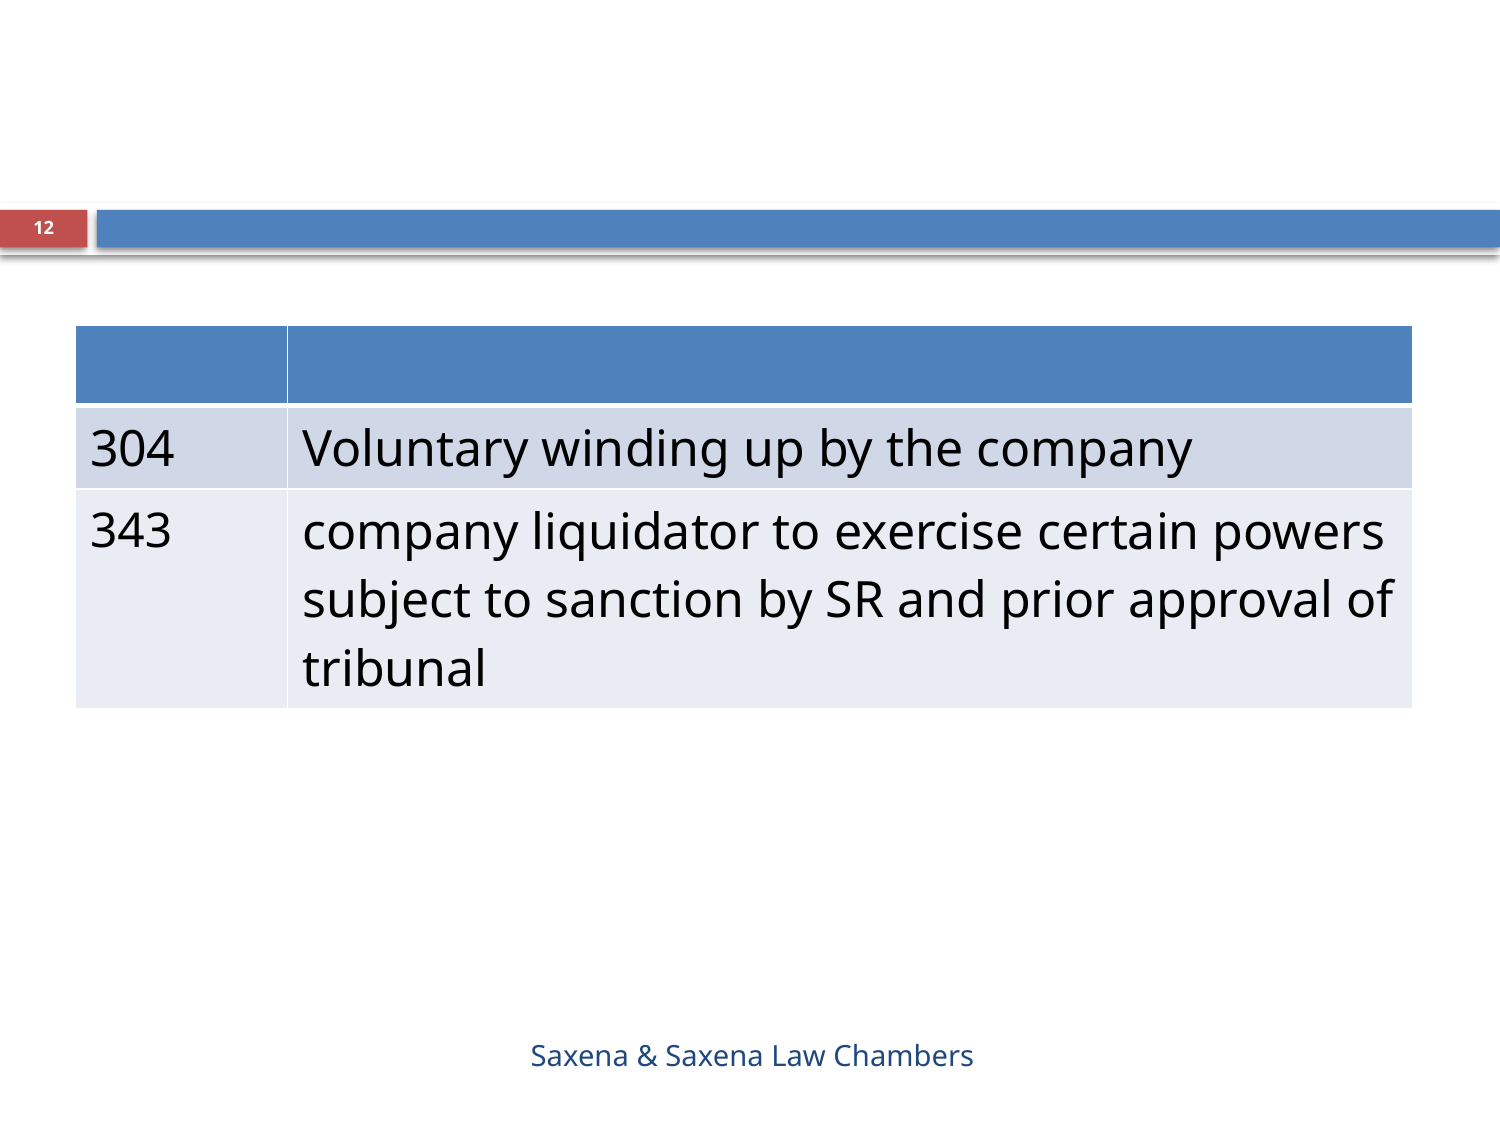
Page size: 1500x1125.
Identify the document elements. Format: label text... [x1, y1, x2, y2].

table_cell 343 [76, 490, 287, 708]
table_header [288, 326, 1412, 403]
table_cell Voluntary winding up by the company [288, 408, 1412, 488]
table_header [76, 326, 287, 403]
table_cell company liquidator to exercise certain powers subject to sanction by SR and prior approval of tribunal [288, 490, 1412, 708]
slide_number 12 [0, 208, 88, 249]
table_cell 304 [76, 408, 287, 488]
footer Saxena & Saxena Law Chambers [99, 1025, 990, 1085]
